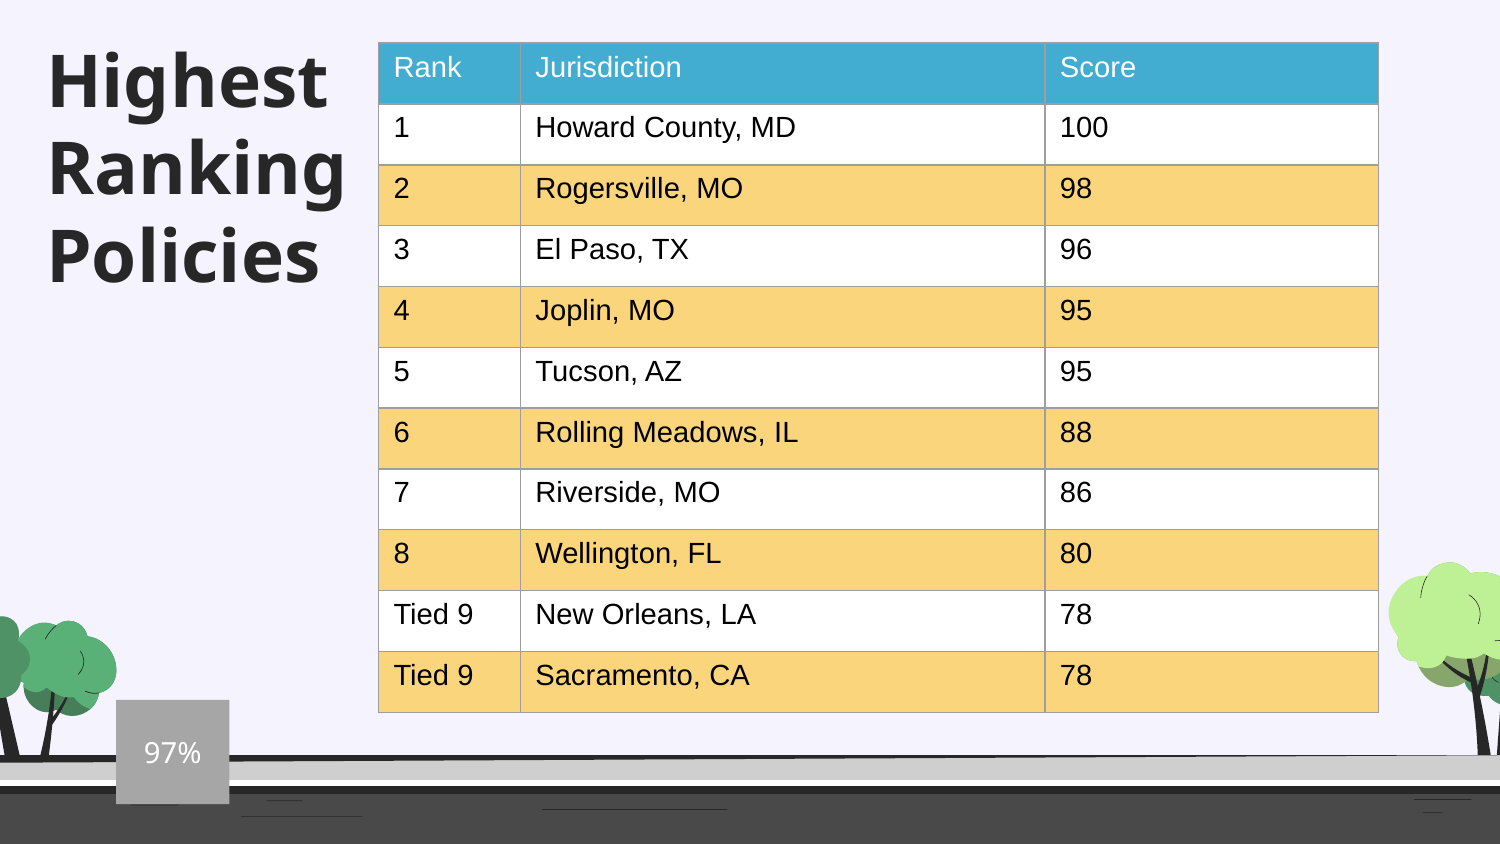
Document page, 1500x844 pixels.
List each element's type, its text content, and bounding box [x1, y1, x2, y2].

table_cell 4 [379, 287, 520, 347]
table_cell 3 [379, 226, 520, 286]
table_cell 88 [1046, 409, 1378, 468]
table_cell El Paso, TX [521, 226, 1044, 286]
table_cell Riverside, MO [521, 470, 1044, 529]
table_cell 80 [1046, 530, 1378, 559]
table_cell 6 [379, 409, 520, 468]
table_cell Rolling Meadows, IL [521, 409, 1044, 468]
title Highest Ranking Policies [30, 149, 378, 269]
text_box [0, 562, 1500, 844]
text_box [135, 250, 378, 559]
table_cell Joplin, MO [521, 287, 1044, 347]
table_cell Wellington, FL [521, 530, 1044, 559]
table_cell Tucson, AZ [521, 348, 1044, 407]
table_cell 8 [379, 530, 520, 559]
table_cell 1 [379, 105, 520, 164]
table_cell 95 [1046, 348, 1378, 407]
table_cell 7 [379, 470, 520, 529]
table_cell Rogersville, MO [521, 166, 1044, 225]
table_header Score [1046, 44, 1378, 103]
table_cell 2 [379, 166, 520, 225]
table_cell 96 [1046, 226, 1378, 286]
table_header Rank [379, 44, 520, 103]
table_cell 86 [1046, 470, 1378, 529]
table_cell 100 [1046, 105, 1378, 164]
table_header Jurisdiction [521, 44, 1044, 103]
table_cell 95 [1046, 287, 1378, 347]
table_cell Howard County, MD [521, 105, 1044, 164]
table_cell 98 [1046, 166, 1378, 225]
table_cell 5 [379, 348, 520, 407]
